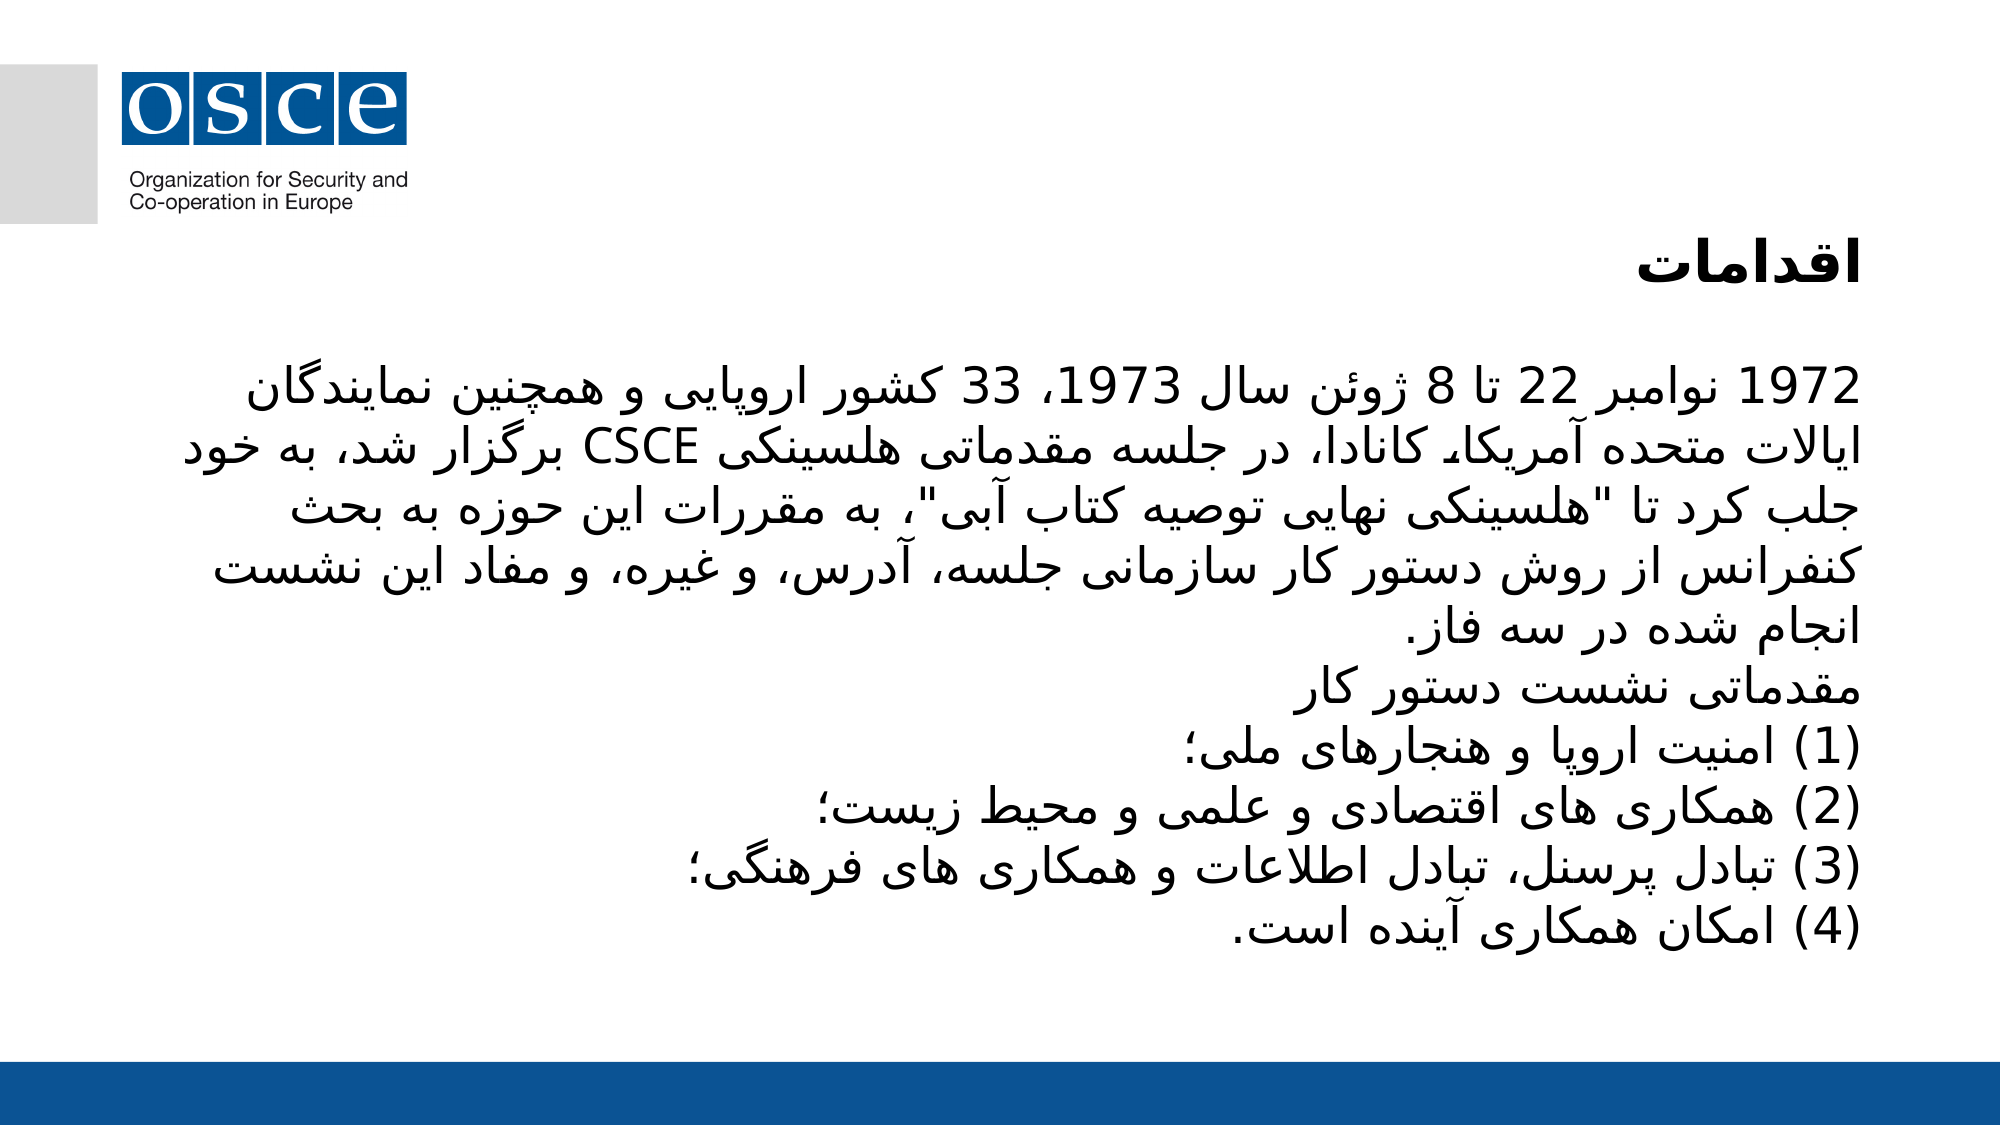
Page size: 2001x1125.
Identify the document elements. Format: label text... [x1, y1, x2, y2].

text_box [0, 63, 99, 225]
text_box [0, 1061, 2000, 1125]
picture [121, 66, 409, 217]
text_box اقدامات 1972 نوامبر 22 تا 8 ژوئن سال 1973، 33 کشور اروپایی و همچنین نمایندگان ایالات متحده آمریکا، کانادا، در جلسه مقدماتی هلسینکی CSCE برگزار شد، به خود جلب کرد تا "هلسینکی نهایی توصیه کتاب آبی"، به مقررات این حوزه به بحث کنفرانس از روش دستور کار سازمانی جلسه، آدرس، و غیره، و مفاد این نشست انجام شده در سه فاز. مقدماتی نشست دستور کار (1) امنیت اروپا و هنجارهای ملی؛ (2) همکاری های اقتصادی و علمی و محیط زیست؛ (3) تبادل پرسنل، تبادل اطلاعات و همکاری های فرهنگی؛ (4) امکان همکاری آینده است. [97, 216, 1879, 1052]
